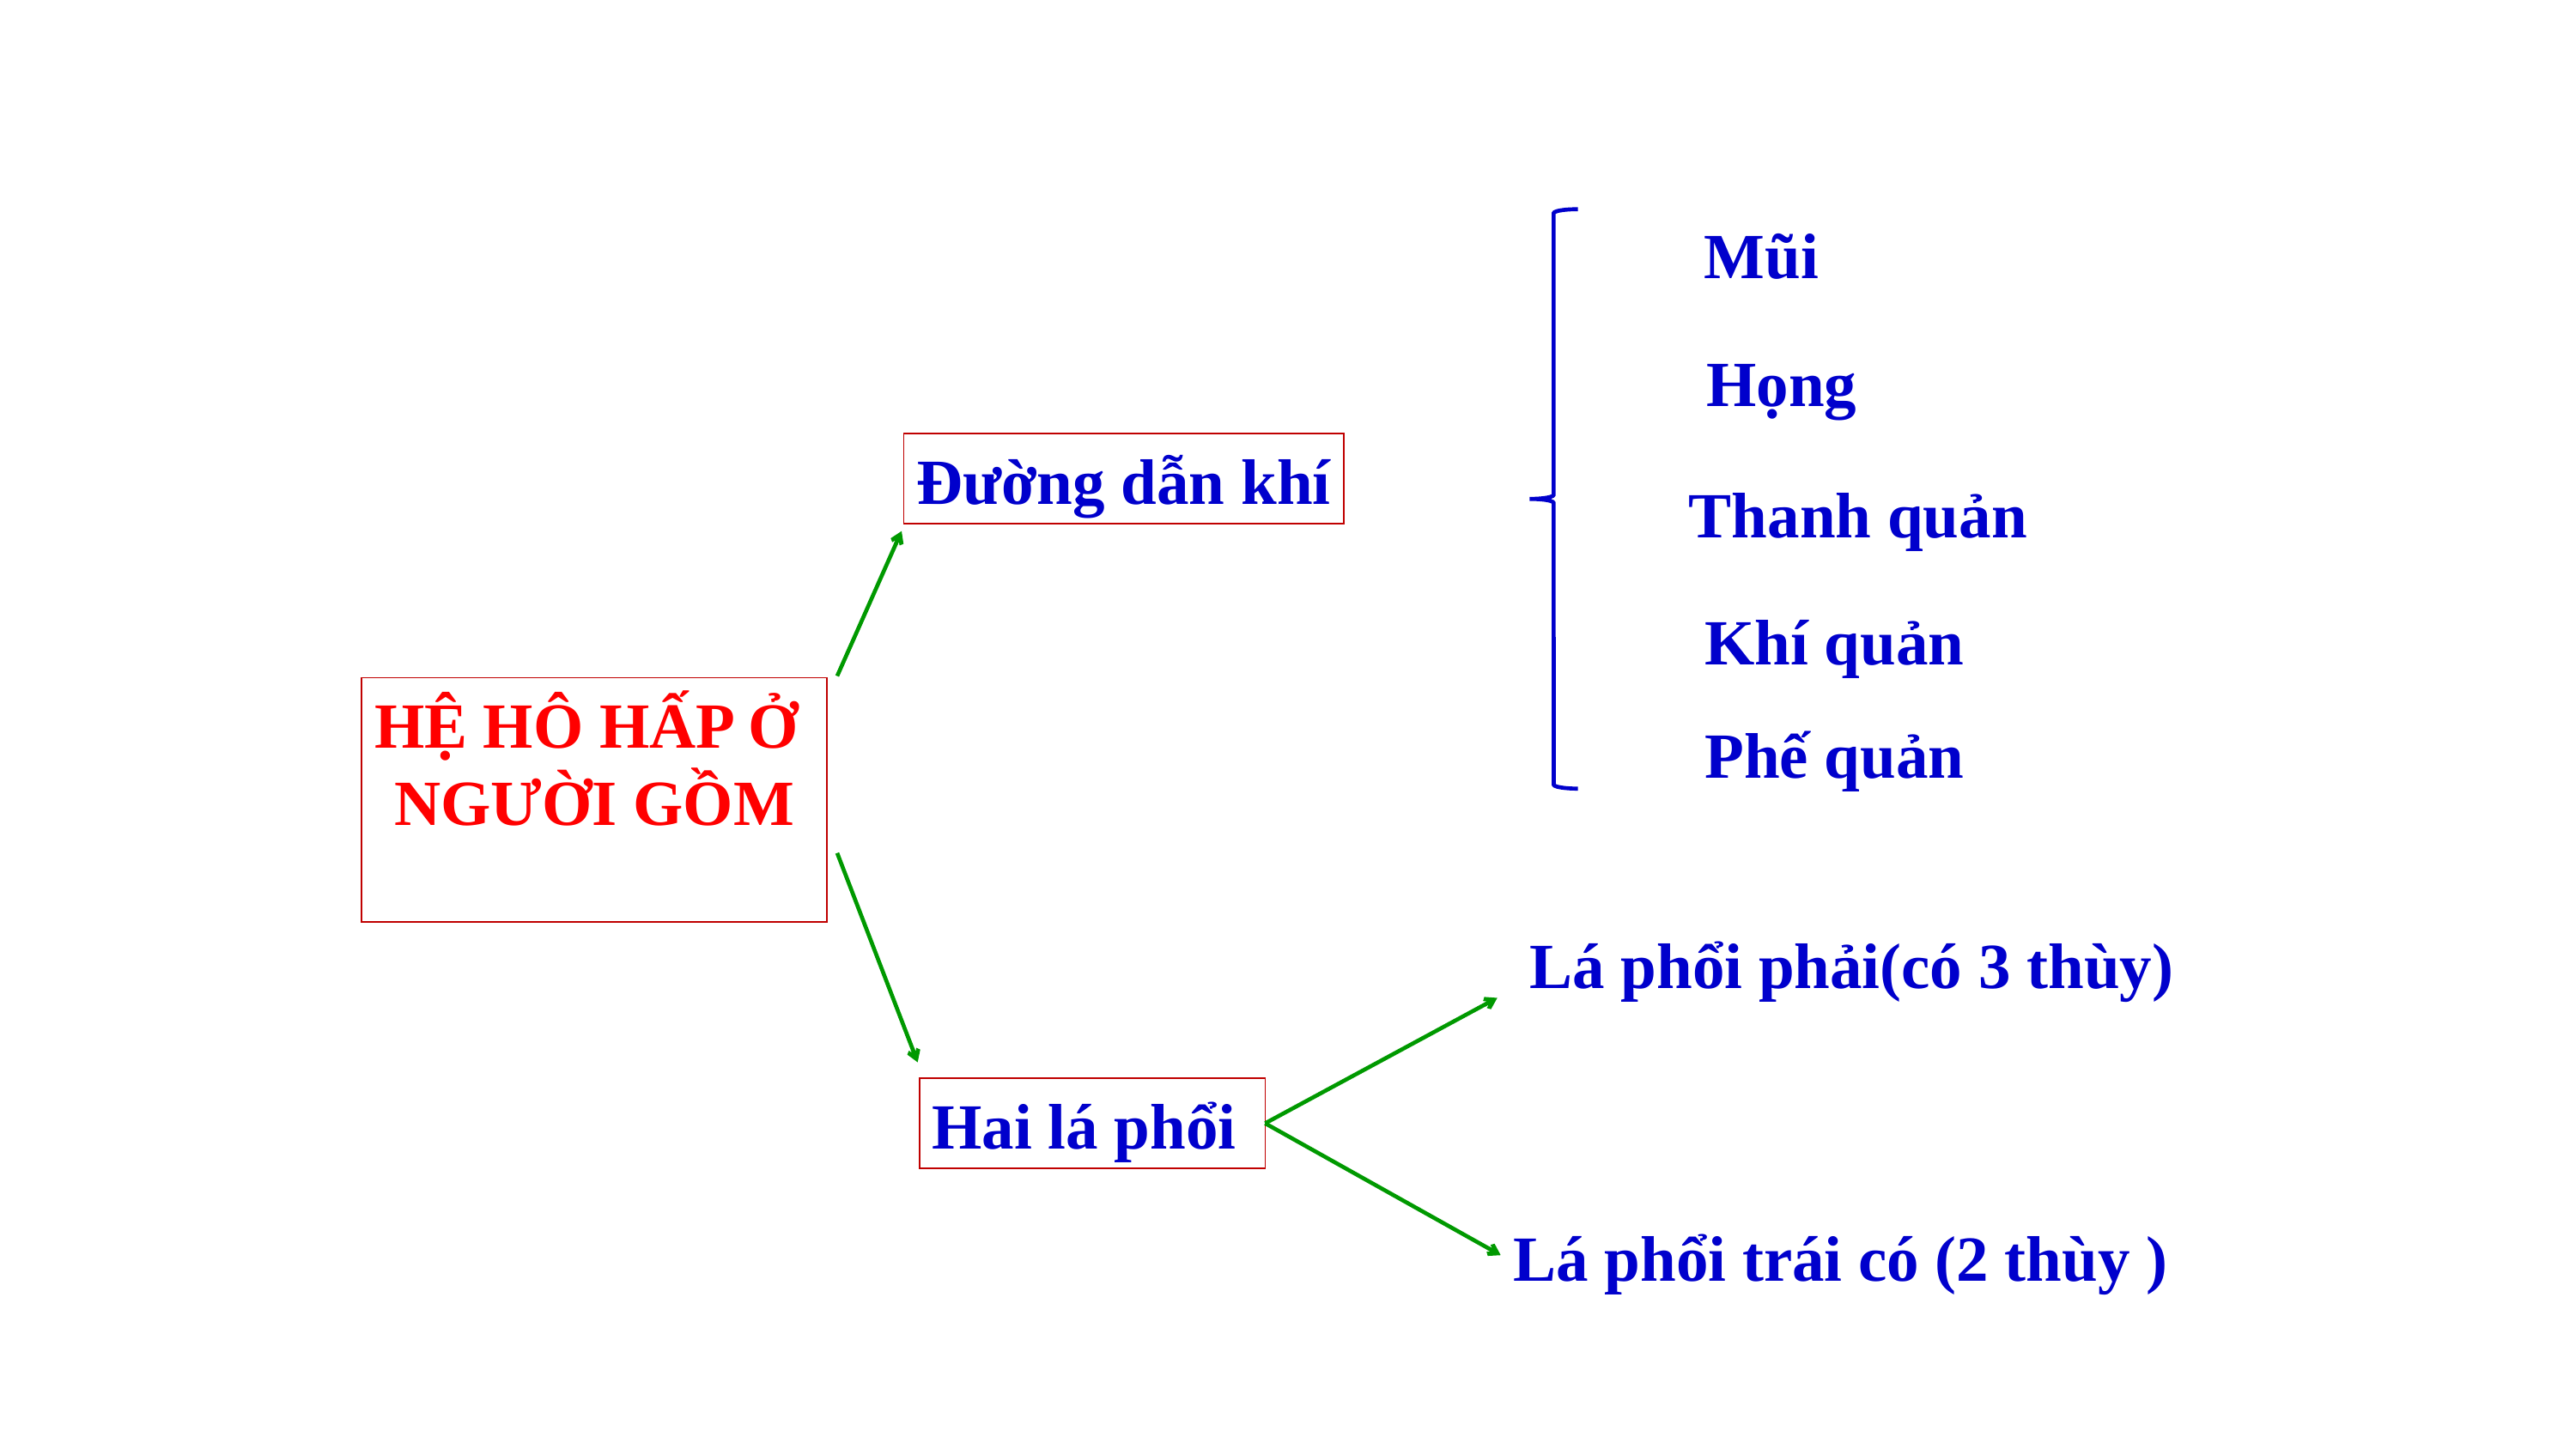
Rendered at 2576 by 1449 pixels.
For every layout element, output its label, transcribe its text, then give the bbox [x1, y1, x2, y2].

text_box Khí quản [1692, 594, 2010, 685]
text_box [772, 917, 982, 998]
text_box Đường dẫn khí [903, 433, 1344, 524]
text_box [1279, 997, 1498, 1126]
text_box Mũi [1691, 208, 1850, 299]
text_box HỆ HÔ HẤP Ở NGƯỜI GỒM [361, 677, 828, 923]
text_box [797, 571, 942, 636]
text_box Họng [1693, 336, 1886, 427]
text_box Thanh quản [1676, 466, 2057, 557]
text_box Phế quản [1692, 706, 2010, 797]
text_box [1279, 1126, 1498, 1256]
text_box Lá phổi trái có (2 thùy ) [1500, 1210, 2181, 1300]
text_box Hai lá phổi [919, 1078, 1266, 1168]
text_box [1529, 209, 1578, 790]
text_box Lá phổi phải(có 3 thùy) [1516, 917, 2187, 1008]
